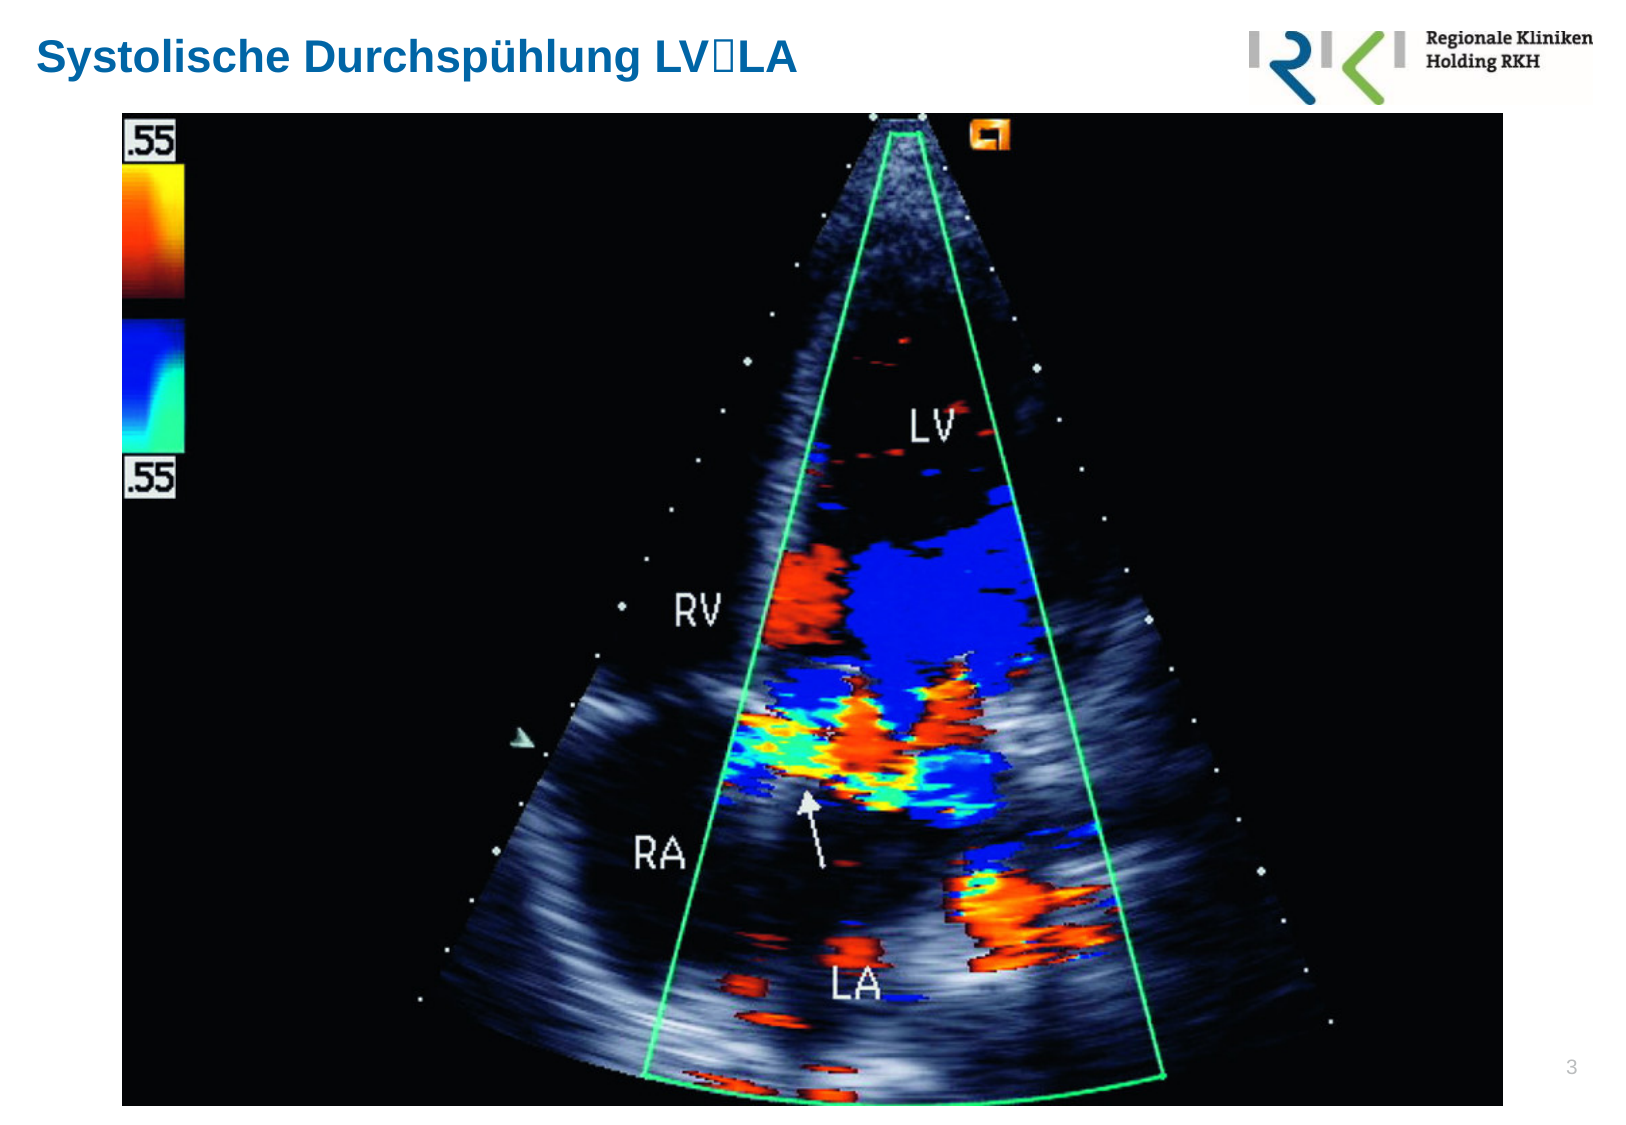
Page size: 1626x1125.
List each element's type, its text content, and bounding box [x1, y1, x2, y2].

title Systolische Durchspühlung LVLA [21, 7, 1238, 102]
picture [1249, 31, 1593, 105]
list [121, 113, 1504, 1107]
